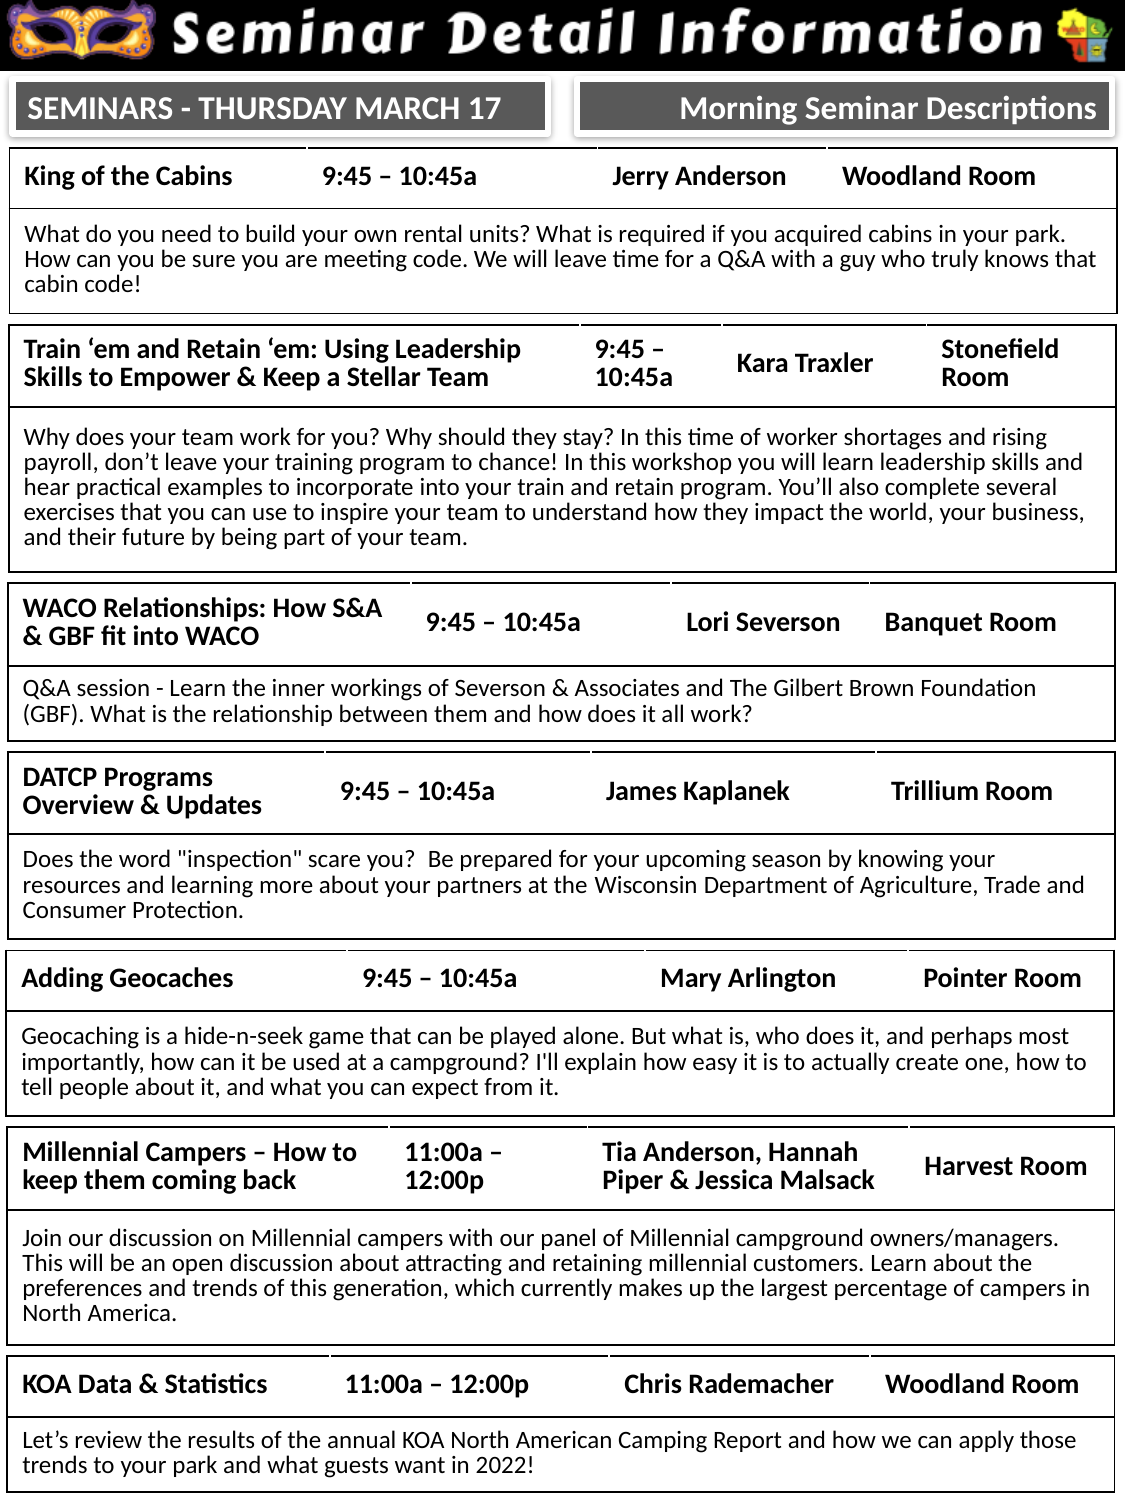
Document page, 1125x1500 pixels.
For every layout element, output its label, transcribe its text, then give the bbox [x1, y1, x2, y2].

table_header Pointer Room [909, 951, 1113, 1010]
table_header 9:45 – 10:45a [412, 584, 670, 665]
table_header Kara Traxler [723, 326, 926, 406]
table_cell Join our discussion on Millennial campers with our panel of Millennial campground owners/managers. This will be an open discussion about attracting and retaining millennial customers. Learn about the preferences and trends of this generation, which currently makes up the largest percentage of campers in North America. [8, 1211, 1114, 1344]
table_header Adding Geocaches [7, 951, 346, 1010]
table_cell What do you need to build your own rental units? What is required if you acquired cabins in your park. How can you be sure you are meeting code. We will leave time for a Q&A with a guy who truly knows that cabin code! [10, 209, 1116, 313]
picture [0, 0, 1125, 71]
table_header Lori Severson [672, 584, 869, 665]
table_cell Does the word "inspection" scare you? Be prepared for your upcoming season by knowing your resources and learning more about your partners at the Wisconsin Department of Agriculture, Trade and Consumer Protection. [9, 835, 1114, 938]
text_box SEMINARS - THURSDAY MARCH 17 [9, 80, 551, 137]
table_header 9:45 – 10:45a [581, 326, 721, 406]
table_header WACO Relationships: How S&A & GBF fit into WACO [9, 584, 410, 665]
text_box Morning Seminar Descriptions [574, 80, 1115, 137]
table_cell Why does your team work for you? Why should they stay? In this time of worker shortages and rising payroll, don’t leave your training program to chance! In this workshop you will learn leadership skills and hear practical examples to incorporate into your train and retain program. You’ll also complete several exercises that you can use to inspire your team to understand how they impact the world, your business, and their future by being part of your team. [10, 408, 1115, 571]
table_header 9:45 – 10:45a [326, 753, 590, 833]
table_header Train ‘em and Retain ‘em: Using Leadership Skills to Empower & Keep a Stellar Team [10, 326, 579, 406]
table_cell Let’s review the results of the annual KOA North American Camping Report and how we can apply those trends to your park and what guests want in 2022! [8, 1418, 1114, 1491]
table_header DATCP Programs Overview & Updates [9, 753, 324, 833]
table_header Trillium Room [877, 753, 1114, 833]
table_header 9:45 – 10:45a [348, 951, 644, 1010]
table_header Mary Arlington [646, 951, 907, 1010]
table_header Woodland Room [828, 149, 1116, 208]
table_header 11:00a – 12:00p [331, 1357, 608, 1416]
table_header Chris Rademacher [610, 1357, 869, 1416]
table_header Banquet Room [870, 584, 1114, 665]
table_header Harvest Room [910, 1128, 1114, 1209]
table_header King of the Cabins [10, 149, 306, 208]
table_header KOA Data & Statistics [8, 1357, 329, 1416]
table_header Jerry Anderson [598, 149, 826, 208]
table_header Woodland Room [871, 1357, 1114, 1416]
table_header Stonefield Room [927, 326, 1115, 406]
table_header 11:00a – 12:00p [390, 1128, 587, 1209]
table_header James Kaplanek [592, 753, 875, 833]
table_header Tia Anderson, Hannah Piper & Jessica Malsack [588, 1128, 908, 1209]
table_cell Q&A session - Learn the inner workings of Severson & Associates and The Gilbert Brown Foundation (GBF). What is the relationship between them and how does it all work? [9, 667, 1114, 740]
table_cell Geocaching is a hide-n-seek game that can be played alone. But what is, who does it, and perhaps most importantly, how can it be used at a campground? I'll explain how easy it is to actually create one, how to tell people about it, and what you can expect from it. [7, 1012, 1113, 1115]
table_header Millennial Campers – How to keep them coming back [8, 1128, 388, 1209]
table_header 9:45 – 10:45a [308, 149, 597, 208]
